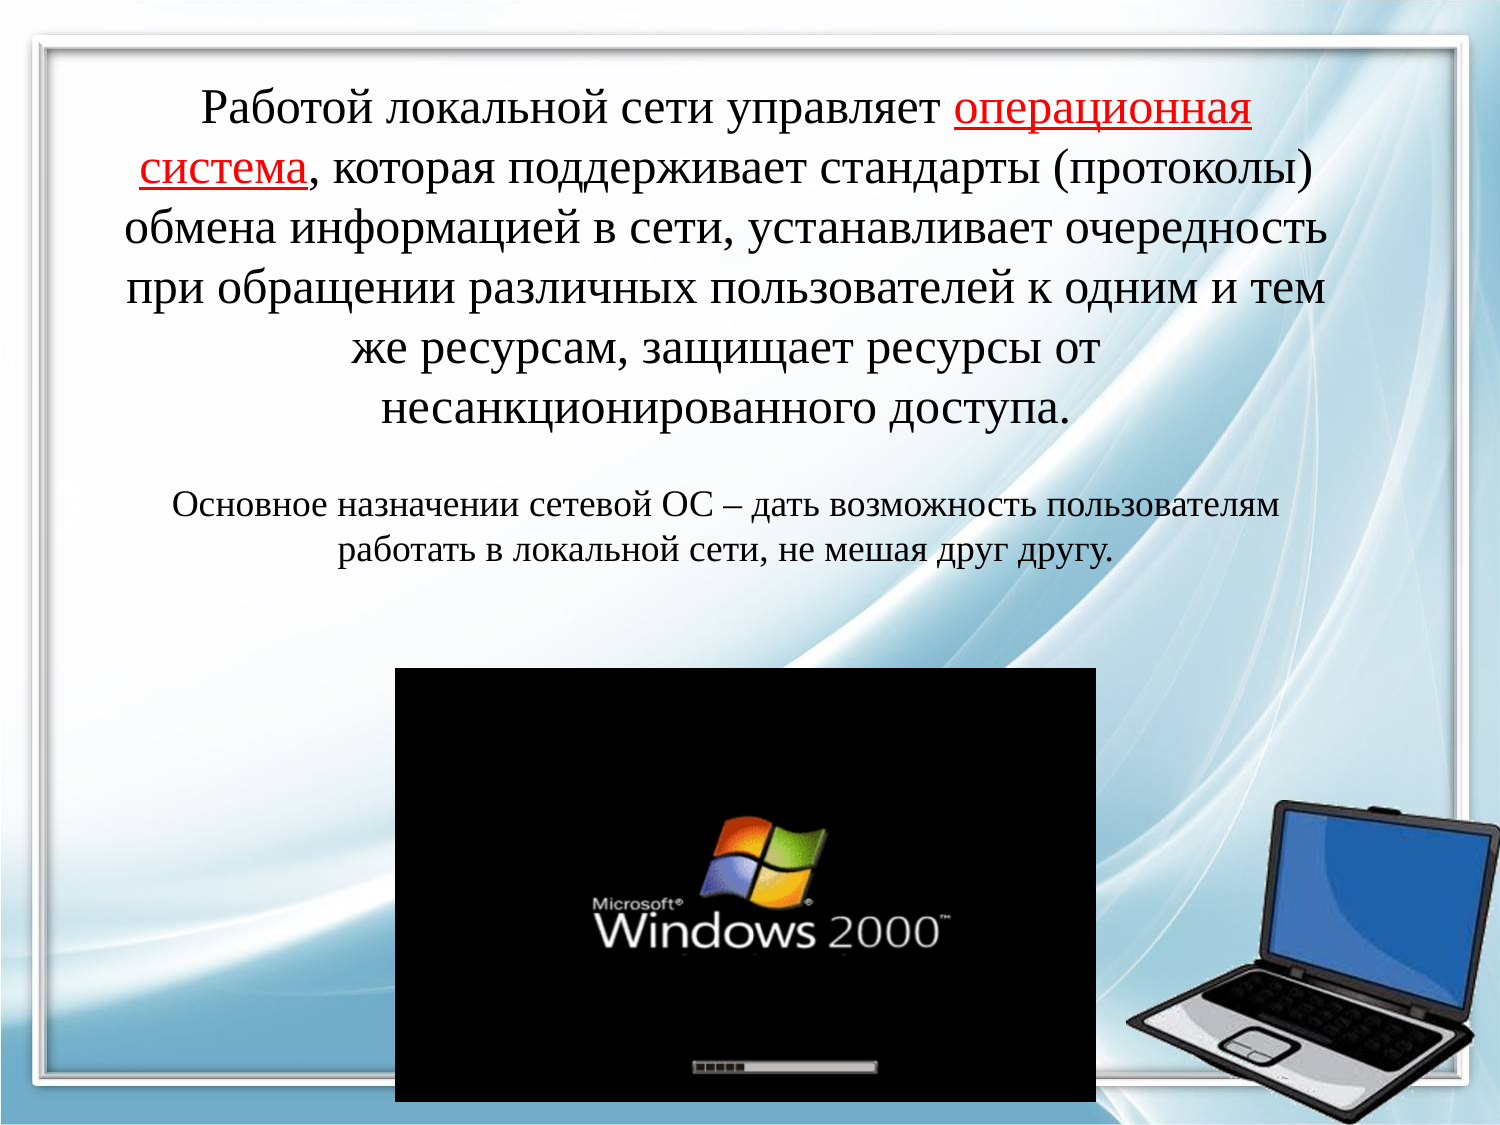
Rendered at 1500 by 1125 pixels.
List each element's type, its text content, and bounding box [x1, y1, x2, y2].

text_box Работой локальной сети управляет операционная система, которая поддерживает стандарты (протоколы) обмена информацией в сети, устанавливает очередность при обращении различных пользователей к одним и тем же ресурсам, защищает ресурсы от несанкционированного доступа. Основное назначении сетевой ОС – дать возможность пользователям работать в локальной сети, не мешая друг другу. [100, 66, 1353, 622]
picture [0, 0, 1500, 1125]
